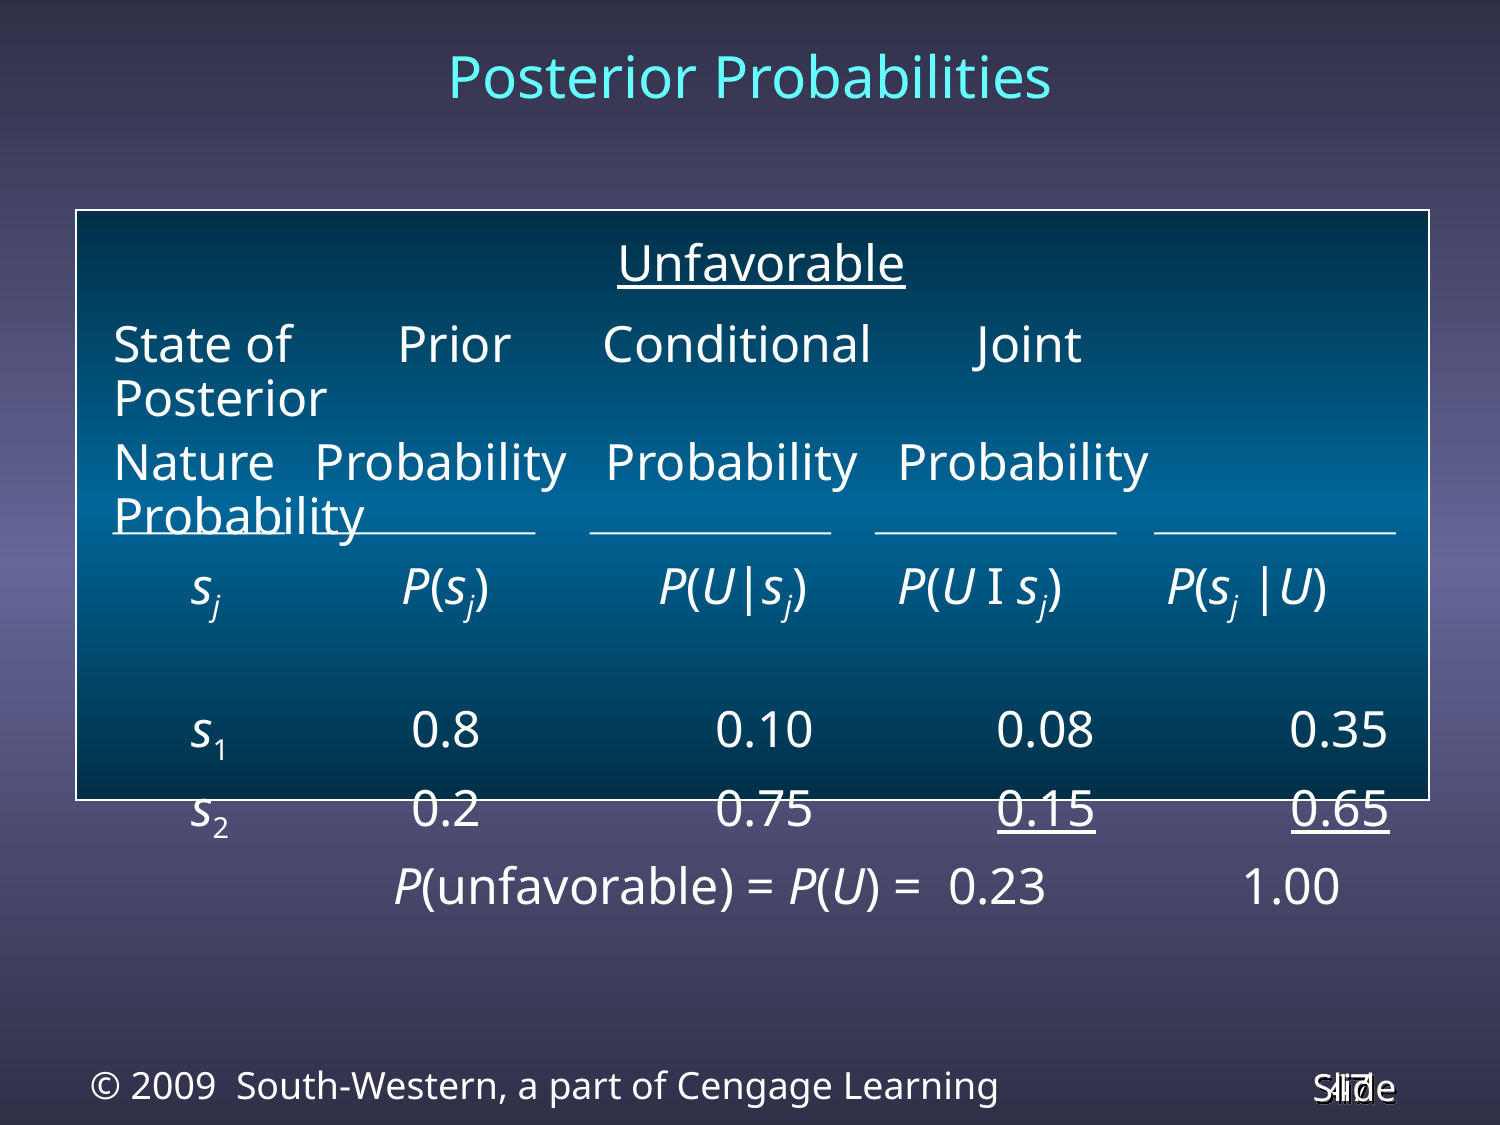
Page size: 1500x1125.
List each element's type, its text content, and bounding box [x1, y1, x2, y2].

text_box [76, 210, 1430, 800]
text_box Posterior Probabilities [112, 8, 1388, 143]
text_box Unfavorable State of Prior Conditional Joint Posterior Nature Probability Probability Probability Probability sj P(sj) P(U|sj) P(U I sj) P(sj |U) s1 0.8 0.10 0.08 0.35 s2 0.2 0.75 0.15 0.65 P(unfavorable) = P(U) = 0.23 1.00 [98, 125, 1426, 787]
